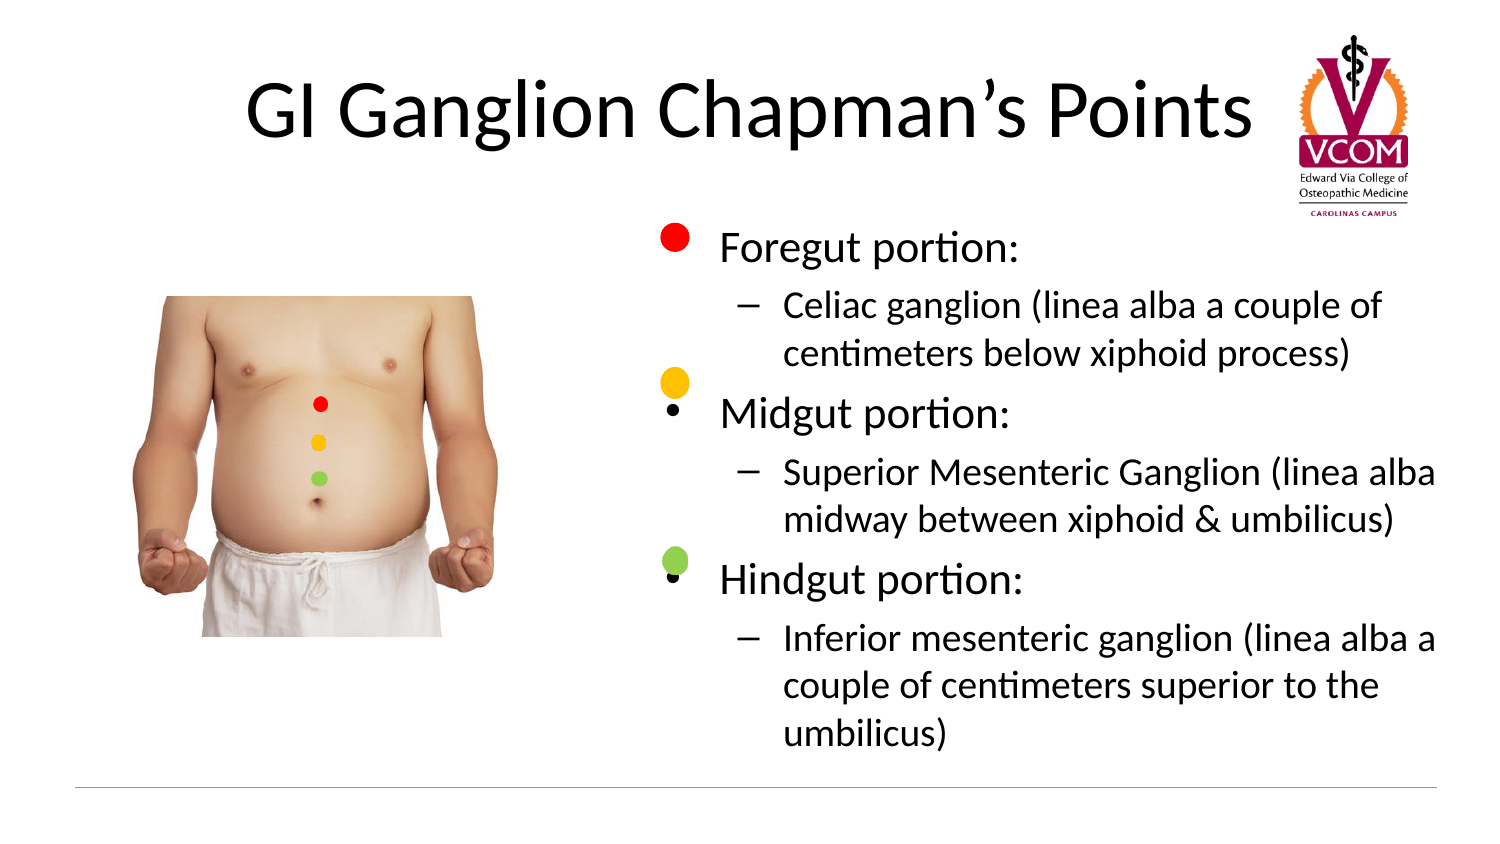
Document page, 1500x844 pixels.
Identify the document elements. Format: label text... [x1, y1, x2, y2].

text_box [660, 366, 690, 399]
picture [1299, 175, 1408, 209]
picture [662, 546, 688, 575]
text_box [660, 222, 690, 252]
picture [49, 296, 588, 637]
list Foregut portion: Celiac ganglion (linea alba a couple of centimeters below xiphoid process) Midgut portion: Superior Mesenteric Ganglion (linea alba midway between xiphoid & umbilicus) Hindgut portion: Inferior mesenteric ganglion (linea alba a couple of centimeters superior to the umbilicus) [650, 209, 1475, 810]
title GI Ganglion Chapman’s Points [75, 33, 1425, 175]
